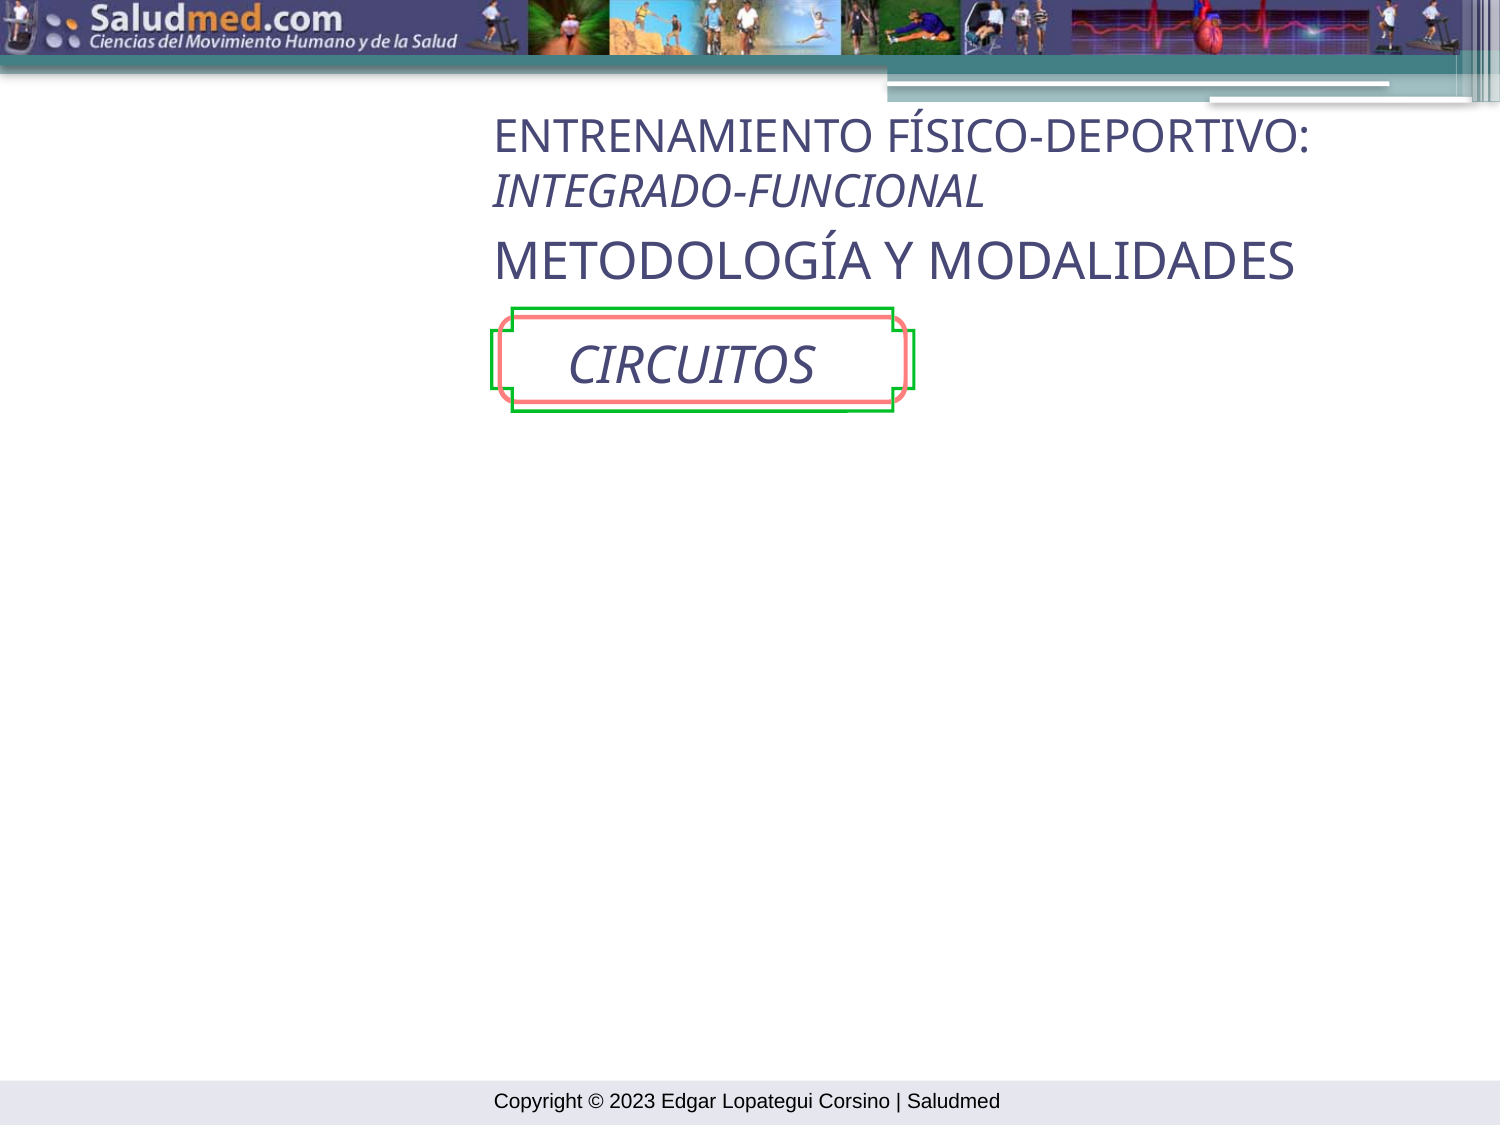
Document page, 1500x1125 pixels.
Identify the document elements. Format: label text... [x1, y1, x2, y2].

picture [489, 306, 916, 414]
text_box METODOLOGÍA Y MODALIDADES [478, 223, 1447, 295]
text_box ENTRENAMIENTO FÍSICO-DEPORTIVO: INTEGRADO-FUNCIONAL [478, 93, 1483, 230]
picture [0, 0, 1460, 55]
